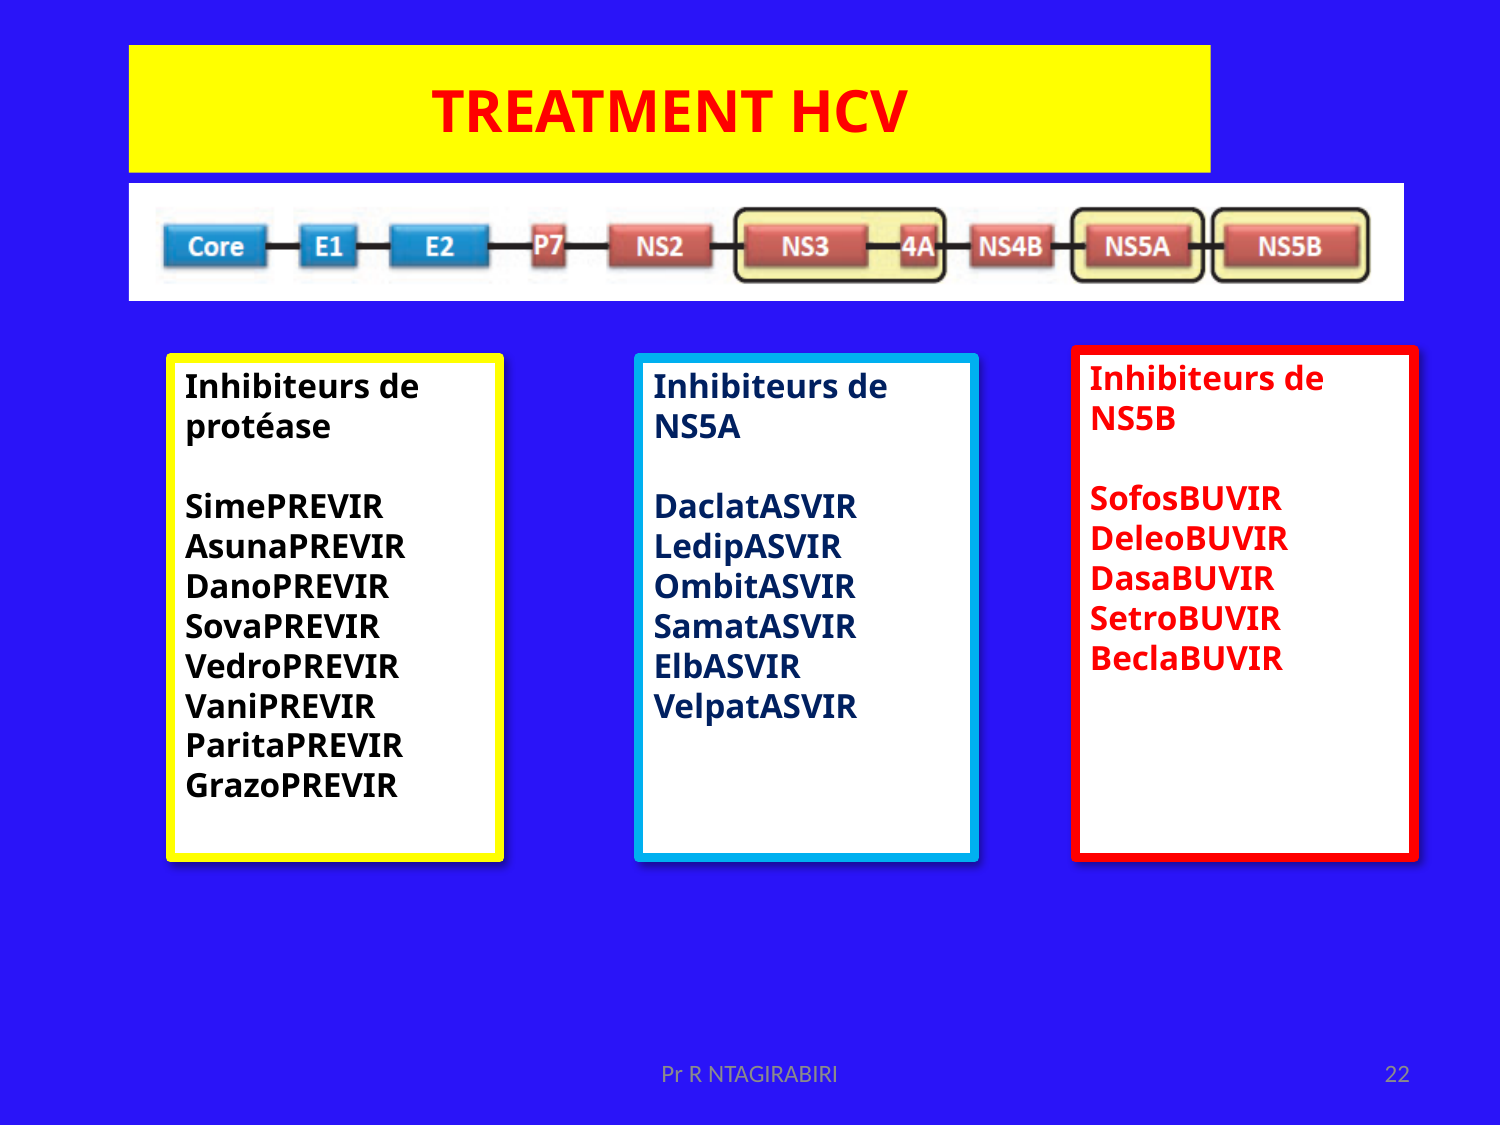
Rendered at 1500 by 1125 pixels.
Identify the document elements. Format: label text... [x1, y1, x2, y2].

text_box TREATMENT HCV [128, 45, 1211, 173]
text_box Inhibiteurs de protéase SimePREVIR AsunaPREVIR DanoPREVIR SovaPREVIR VedroPREVIR VaniPREVIR ParitaPREVIR GrazoPREVIR [170, 357, 500, 858]
picture [128, 183, 1405, 301]
text_box Inhibiteurs de NS5B SofosBUVIR DeleoBUVIR DasaBUVIR SetroBUVIR BeclaBUVIR [1075, 350, 1415, 858]
slide_number 22 [1074, 1042, 1425, 1103]
text_box Inhibiteurs de NS5A DaclatASVIR LedipASVIR OmbitASVIR SamatASVIR ElbASVIR VelpatASVIR [638, 357, 975, 858]
footer Pr R NTAGIRABIRI [512, 1042, 988, 1103]
